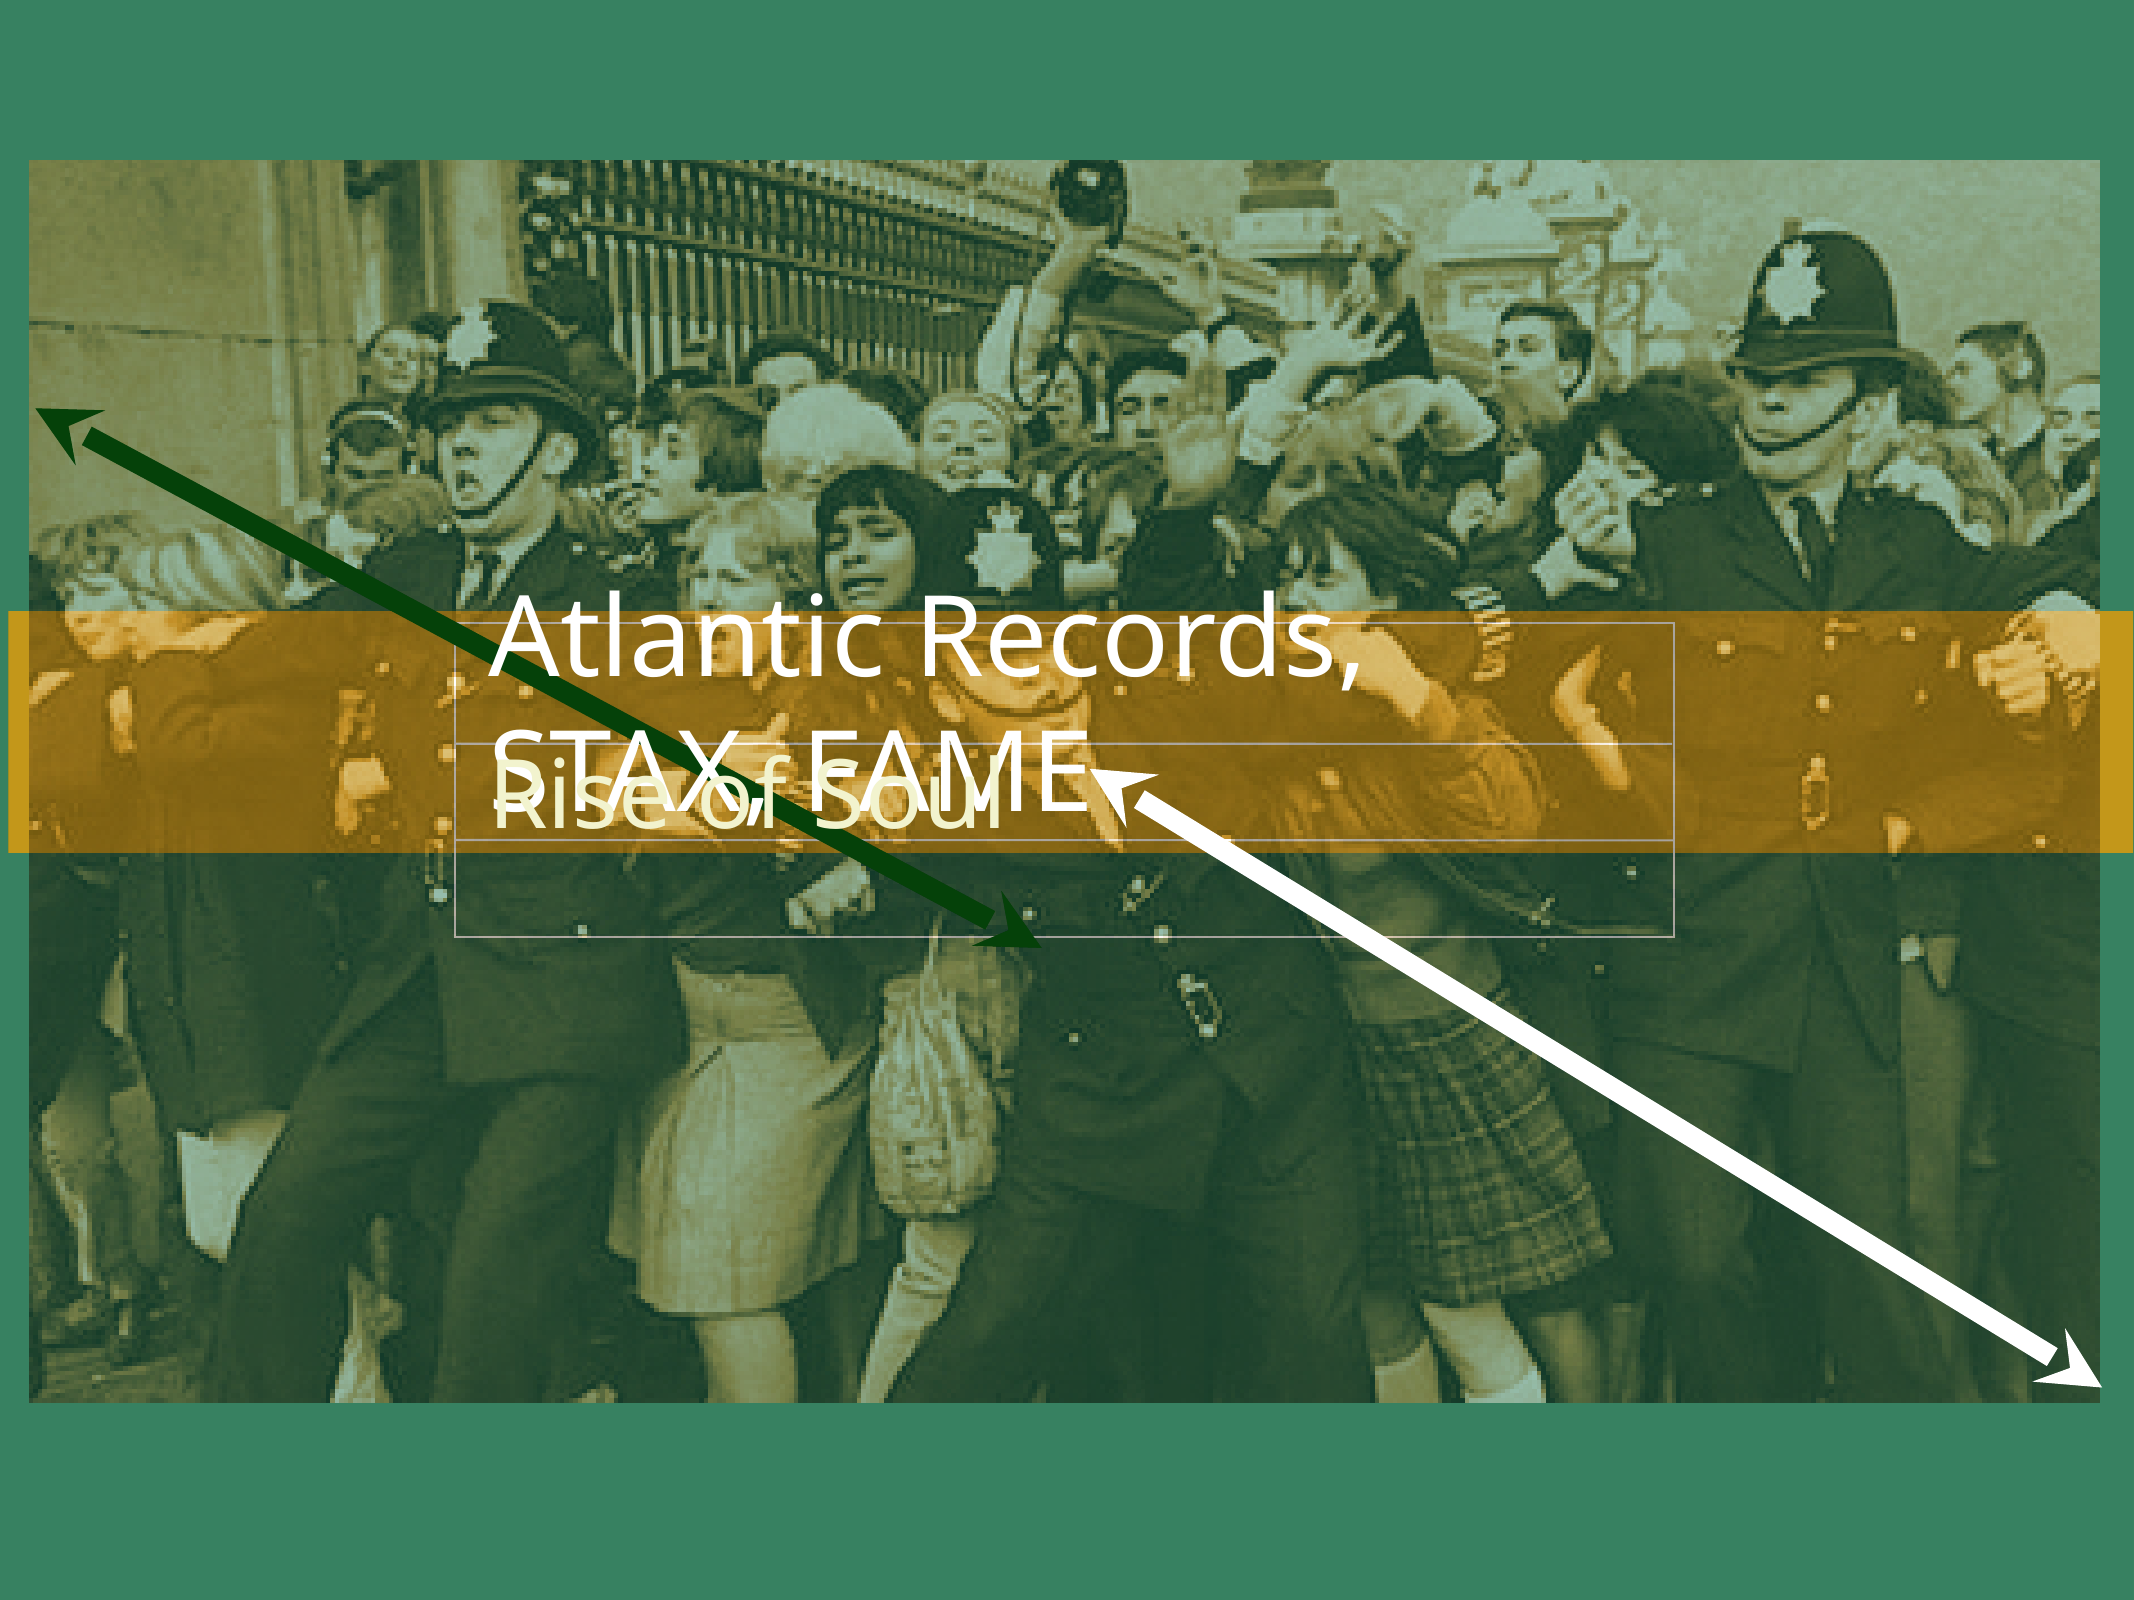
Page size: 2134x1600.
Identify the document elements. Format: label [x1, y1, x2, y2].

text_box [8, 611, 28, 853]
text_box [2101, 611, 2134, 853]
text_box [0, 0, 2134, 1600]
picture [28, 159, 2101, 1403]
